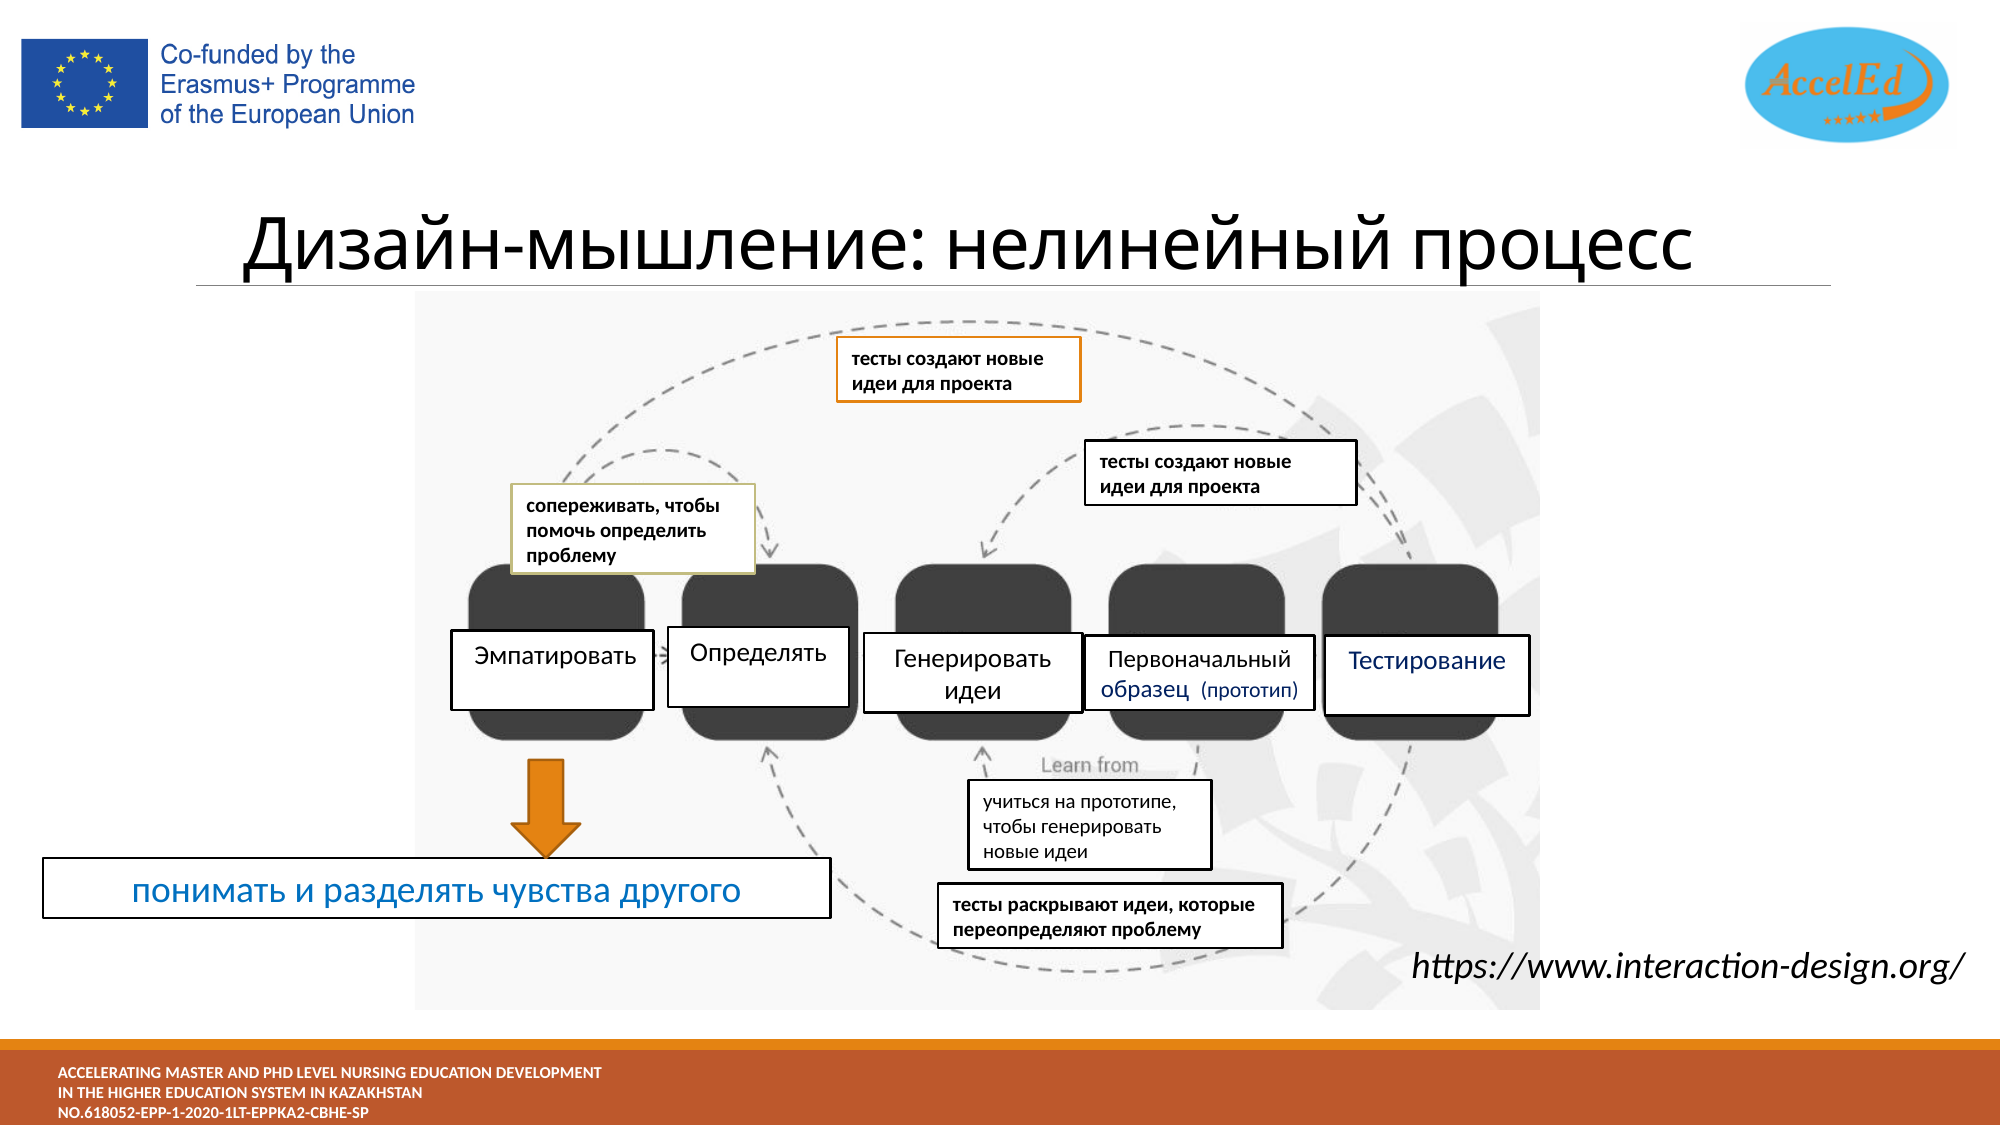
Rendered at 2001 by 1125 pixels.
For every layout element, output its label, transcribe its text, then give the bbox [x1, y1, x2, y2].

text_box https://www.interaction-design.org/ [1550, 933, 1980, 994]
title Дизайн-мышление: нелинейный процесс [43, 159, 1894, 292]
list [414, 291, 1541, 1011]
text_box понимать и разделять чувства другого [42, 857, 411, 919]
picture [1740, 22, 1957, 149]
picture [0, 20, 578, 144]
